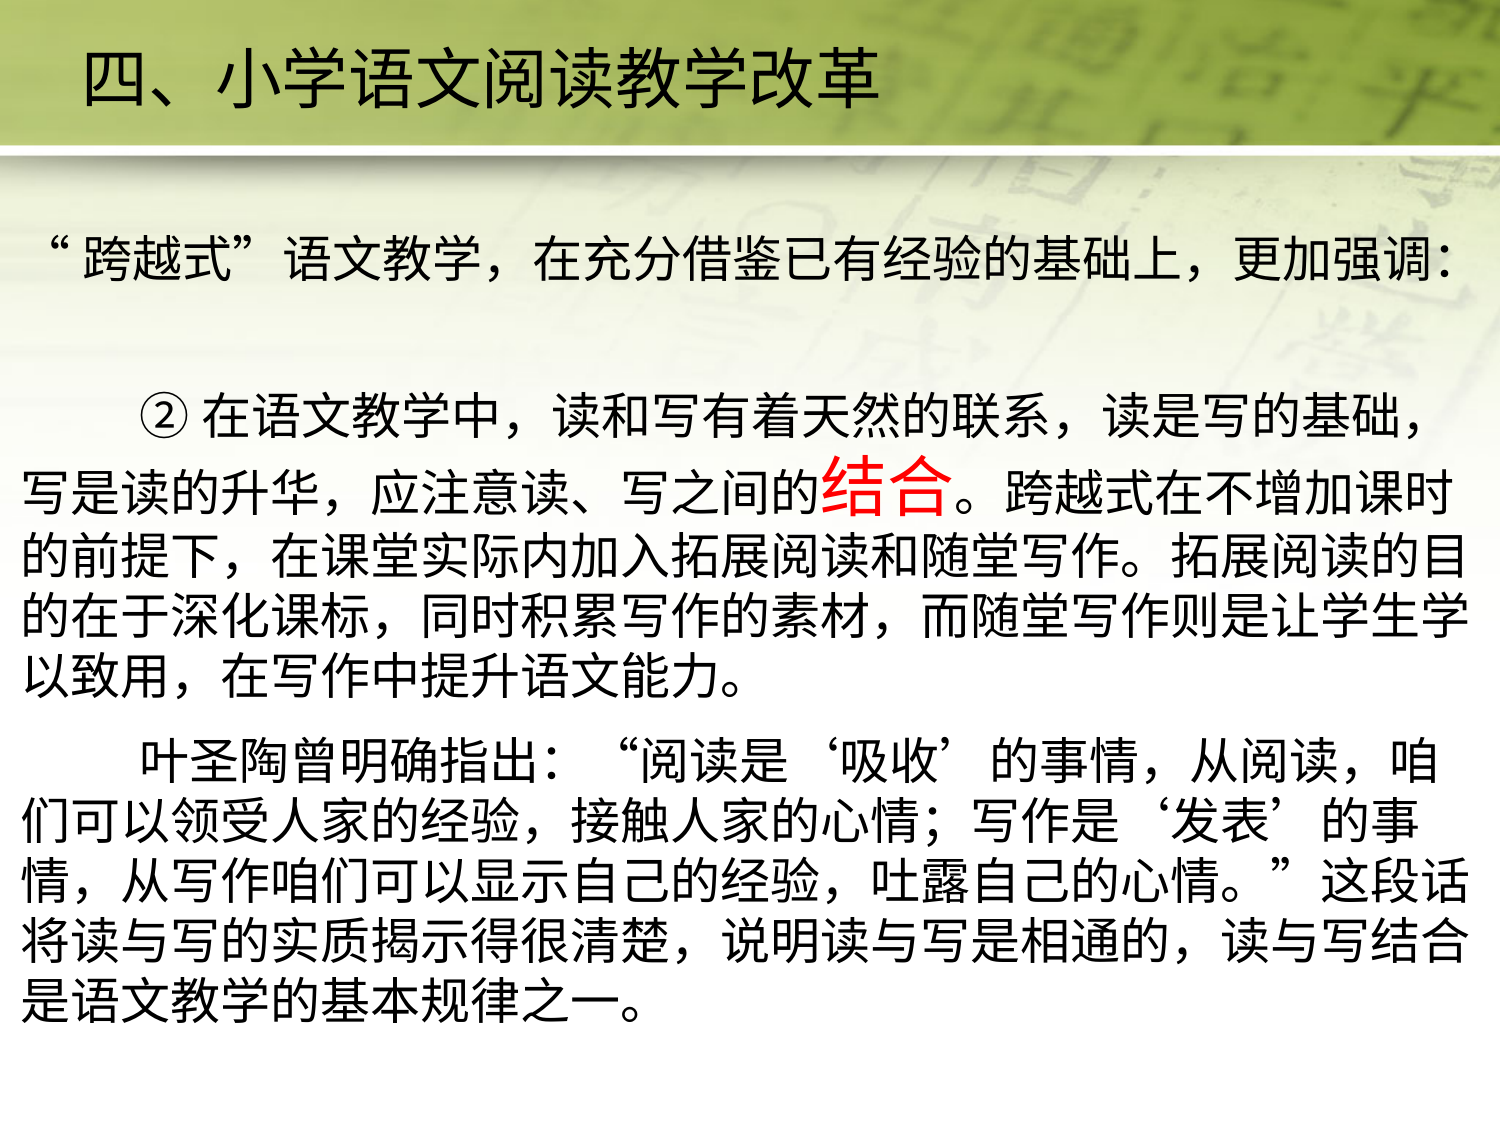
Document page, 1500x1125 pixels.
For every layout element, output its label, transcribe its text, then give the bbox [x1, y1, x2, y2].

text_box “跨越式”语文教学，在充分借鉴已有经验的基础上，更加强调： ②在语文教学中，读和写有着天然的联系，读是写的基础，写是读的升华，应注意读、写之间的结合。跨越式在不增加课时的前提下，在课堂实际内加入拓展阅读和随堂写作。拓展阅读的目的在于深化课标，同时积累写作的素材，而随堂写作则是让学生学以致用，在写作中提升语文能力。 叶圣陶曾明确指出：“阅读是‘吸收’的事情，从阅读，咱们可以领受人家的经验，接触人家的心情；写作是‘发表’的事情，从写作咱们可以显示自己的经验，吐露自己的心情。”这段话将读与写的实质揭示得很清楚，说明读与写是相通的，读与写结合是语文教学的基本规律之一。 [5, 219, 1500, 1125]
picture [0, 0, 1500, 1125]
text_box 四、小学语文阅读教学改革 [66, 29, 1093, 125]
